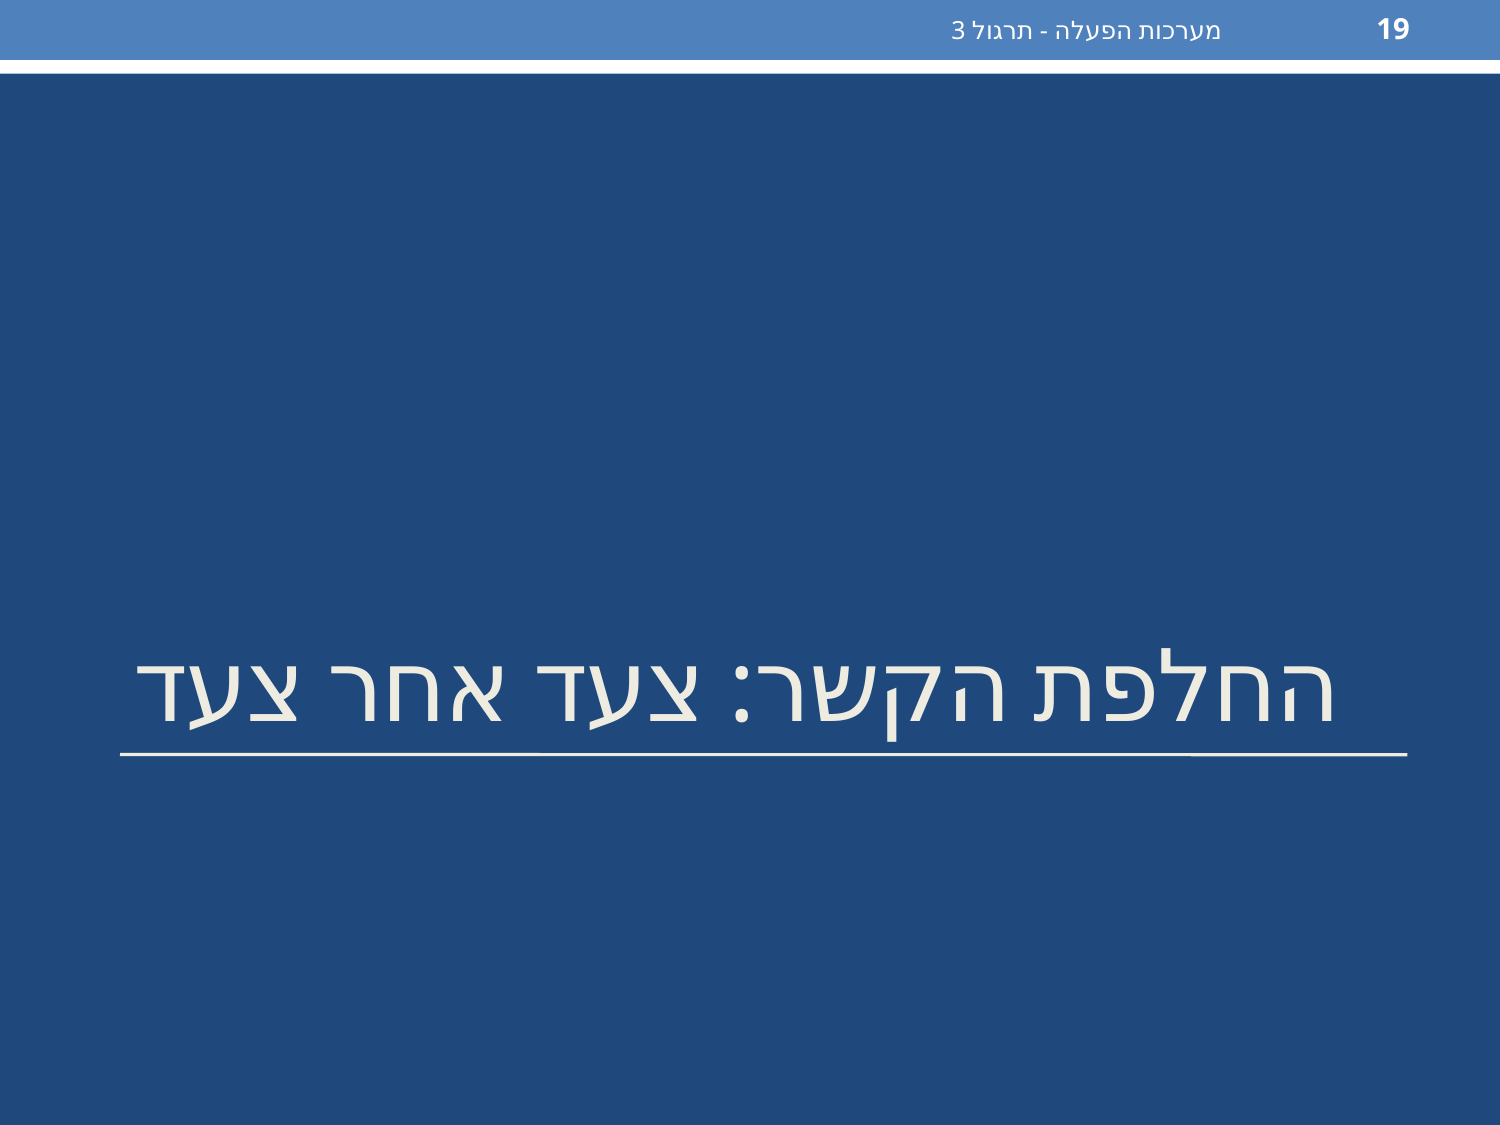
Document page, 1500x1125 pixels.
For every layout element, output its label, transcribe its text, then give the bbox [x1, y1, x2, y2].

title החלפת הקשר: צעד אחר צעד [118, 387, 1394, 749]
slide_number 19 [1250, 3, 1425, 57]
footer מערכות הפעלה - תרגול 3 [562, 3, 1238, 57]
